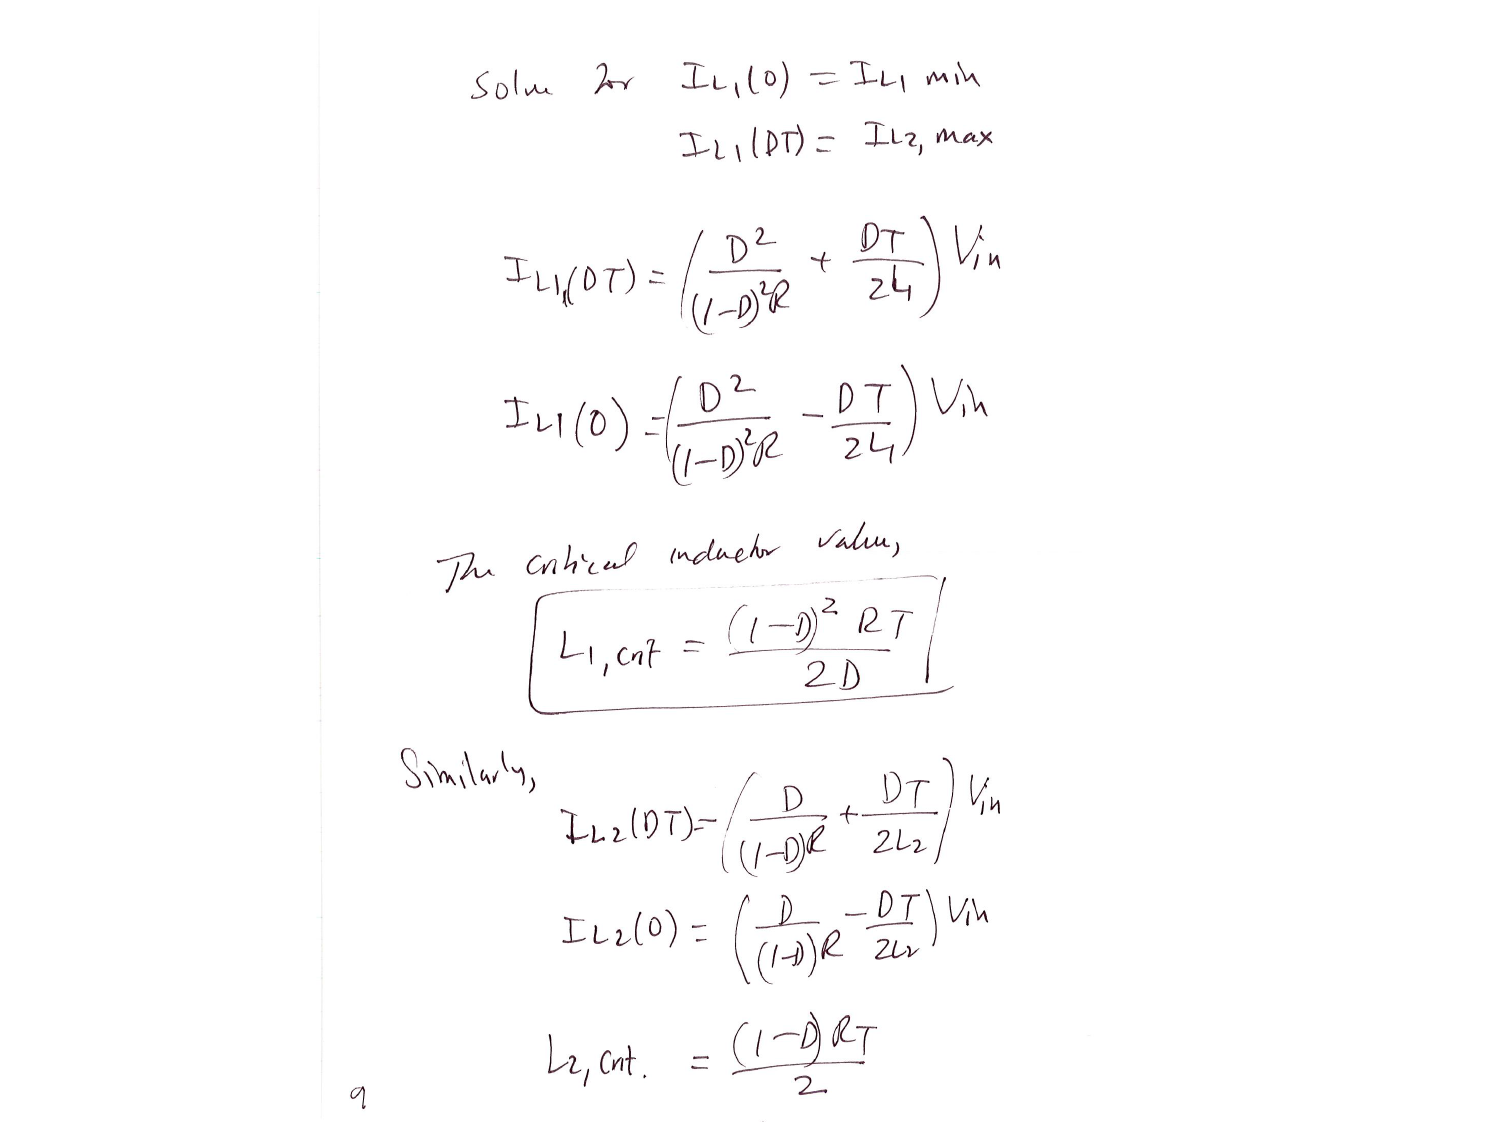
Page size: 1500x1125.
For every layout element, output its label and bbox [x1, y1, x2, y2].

picture [314, 0, 1185, 1125]
